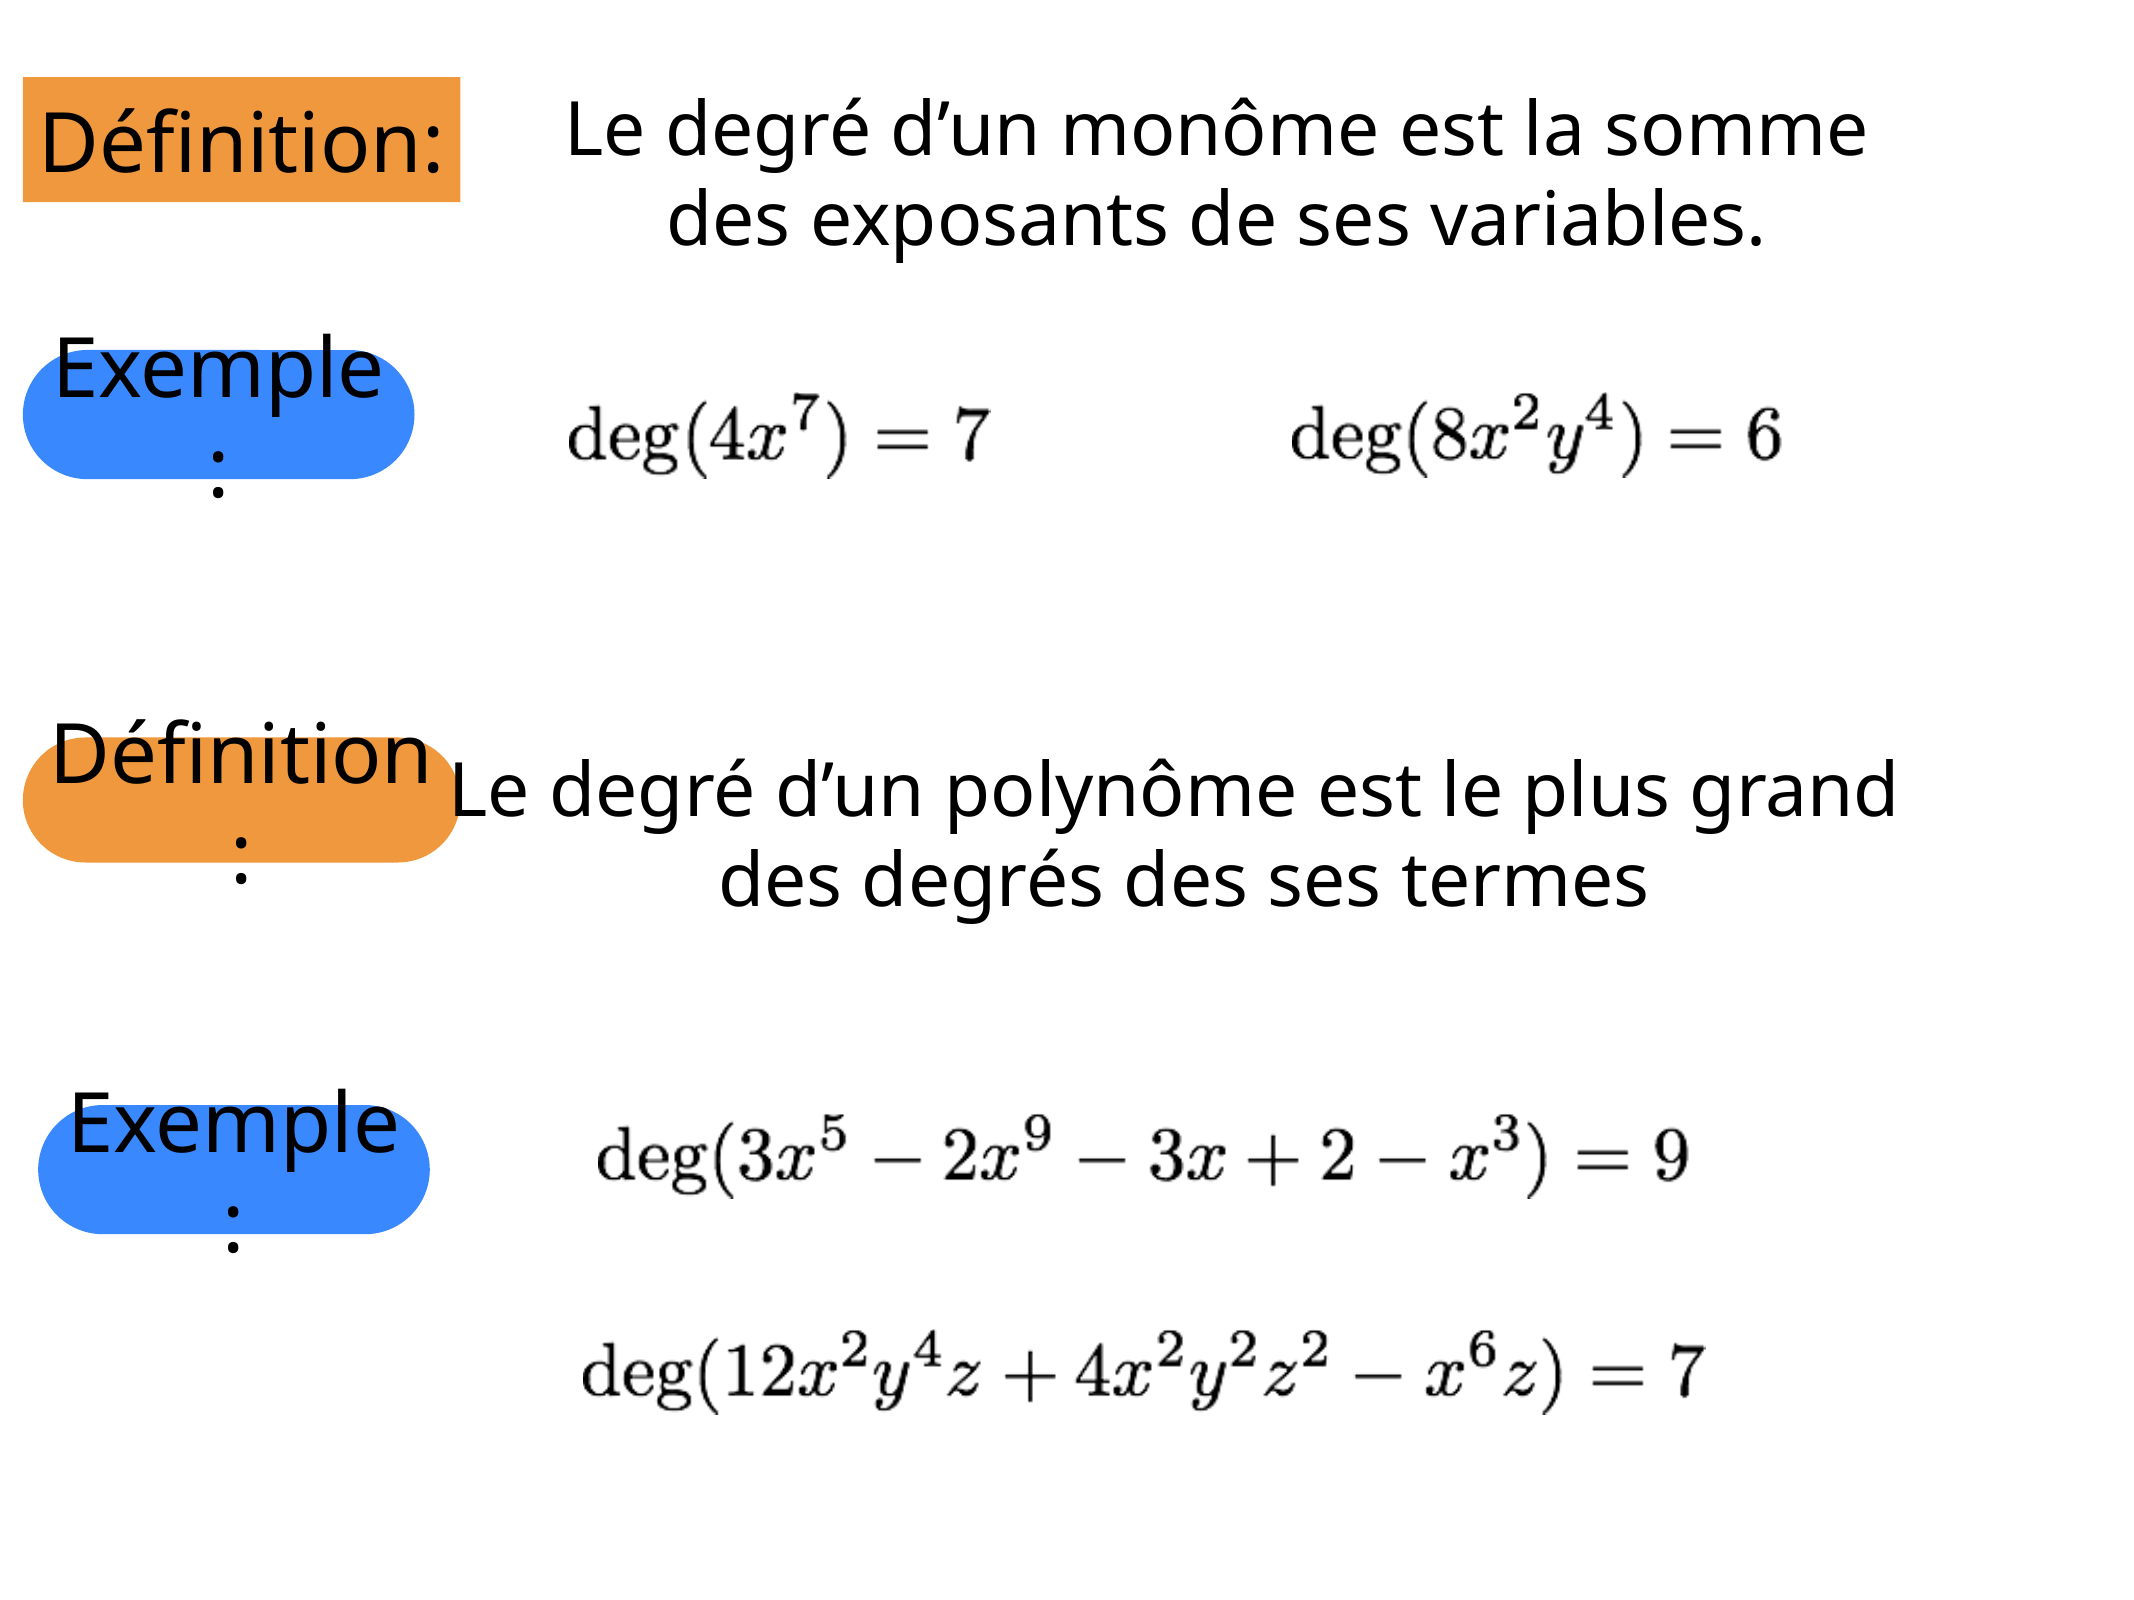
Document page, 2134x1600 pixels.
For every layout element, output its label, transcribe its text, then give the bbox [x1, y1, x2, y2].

picture [598, 1112, 1691, 1199]
text_box Le degré d’un monôme est la somme des exposants de ses variables. [555, 72, 1898, 270]
text_box Exemple: [22, 349, 415, 480]
list Définition: [21, 75, 462, 204]
text_box Définition: [22, 737, 440, 863]
text_box Le degré d’un polynôme est le plus grand des degrés des ses termes [440, 732, 1929, 930]
picture [569, 392, 991, 479]
picture [582, 1328, 1707, 1415]
picture [1291, 392, 1784, 479]
text_box Exemple: [38, 1105, 430, 1235]
